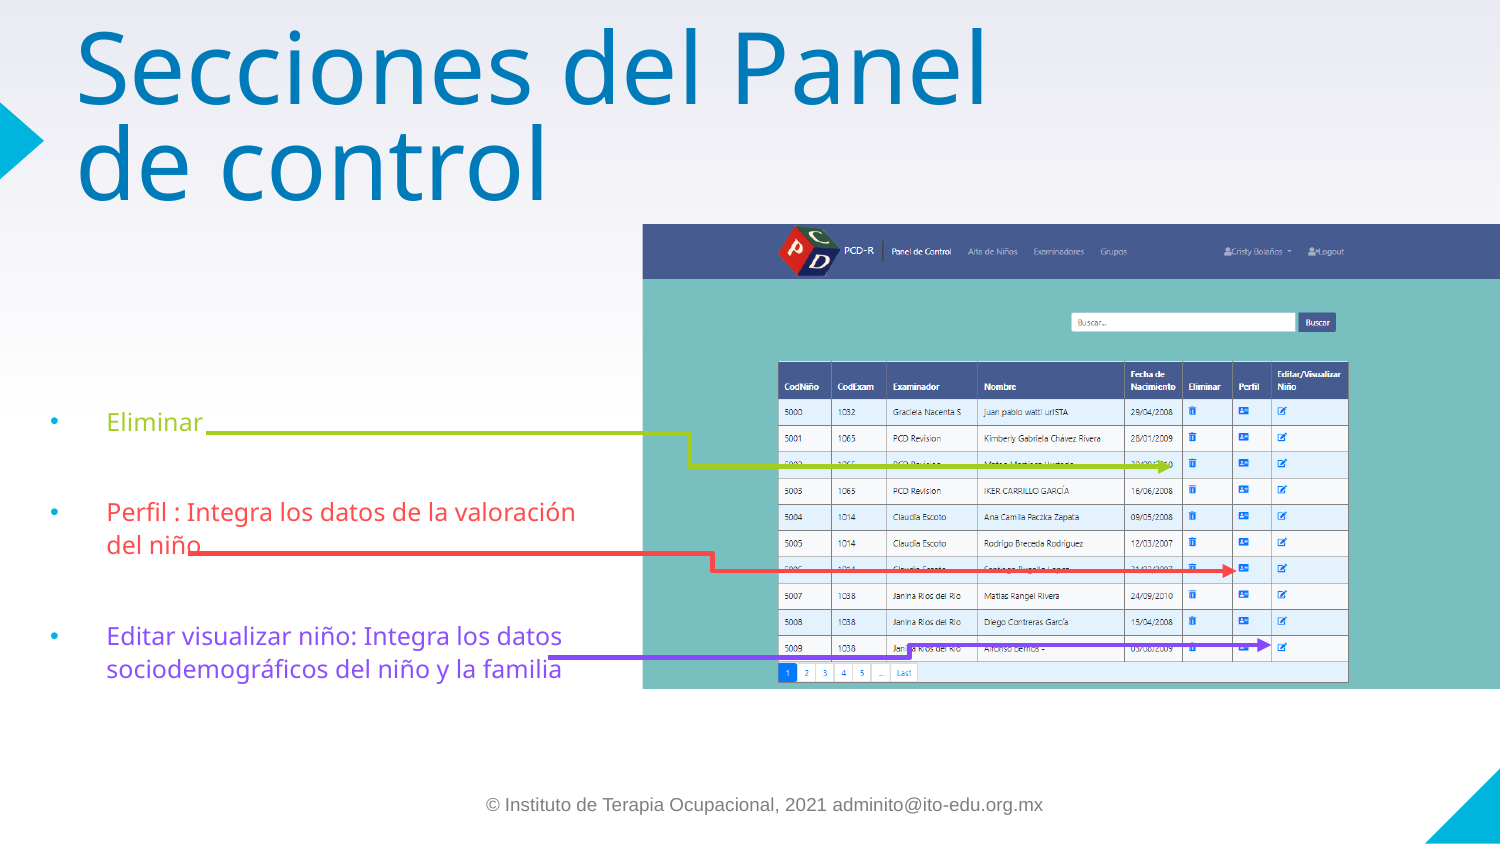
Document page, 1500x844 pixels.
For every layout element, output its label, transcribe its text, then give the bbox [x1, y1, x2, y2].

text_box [547, 644, 1272, 658]
text_box © Instituto de Terapia Ocupacional, 2021 adminito@ito-edu.org.mx [471, 785, 1064, 824]
picture [642, 224, 1500, 689]
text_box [205, 432, 1173, 468]
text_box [188, 553, 1237, 572]
list Eliminar Perfil : Integra los datos de la valoración del niño Editar visualizar niño: Integra los datos sociodemográficos del niño y la familia [31, 224, 585, 658]
title Secciones del Panel de control [75, 27, 1001, 206]
